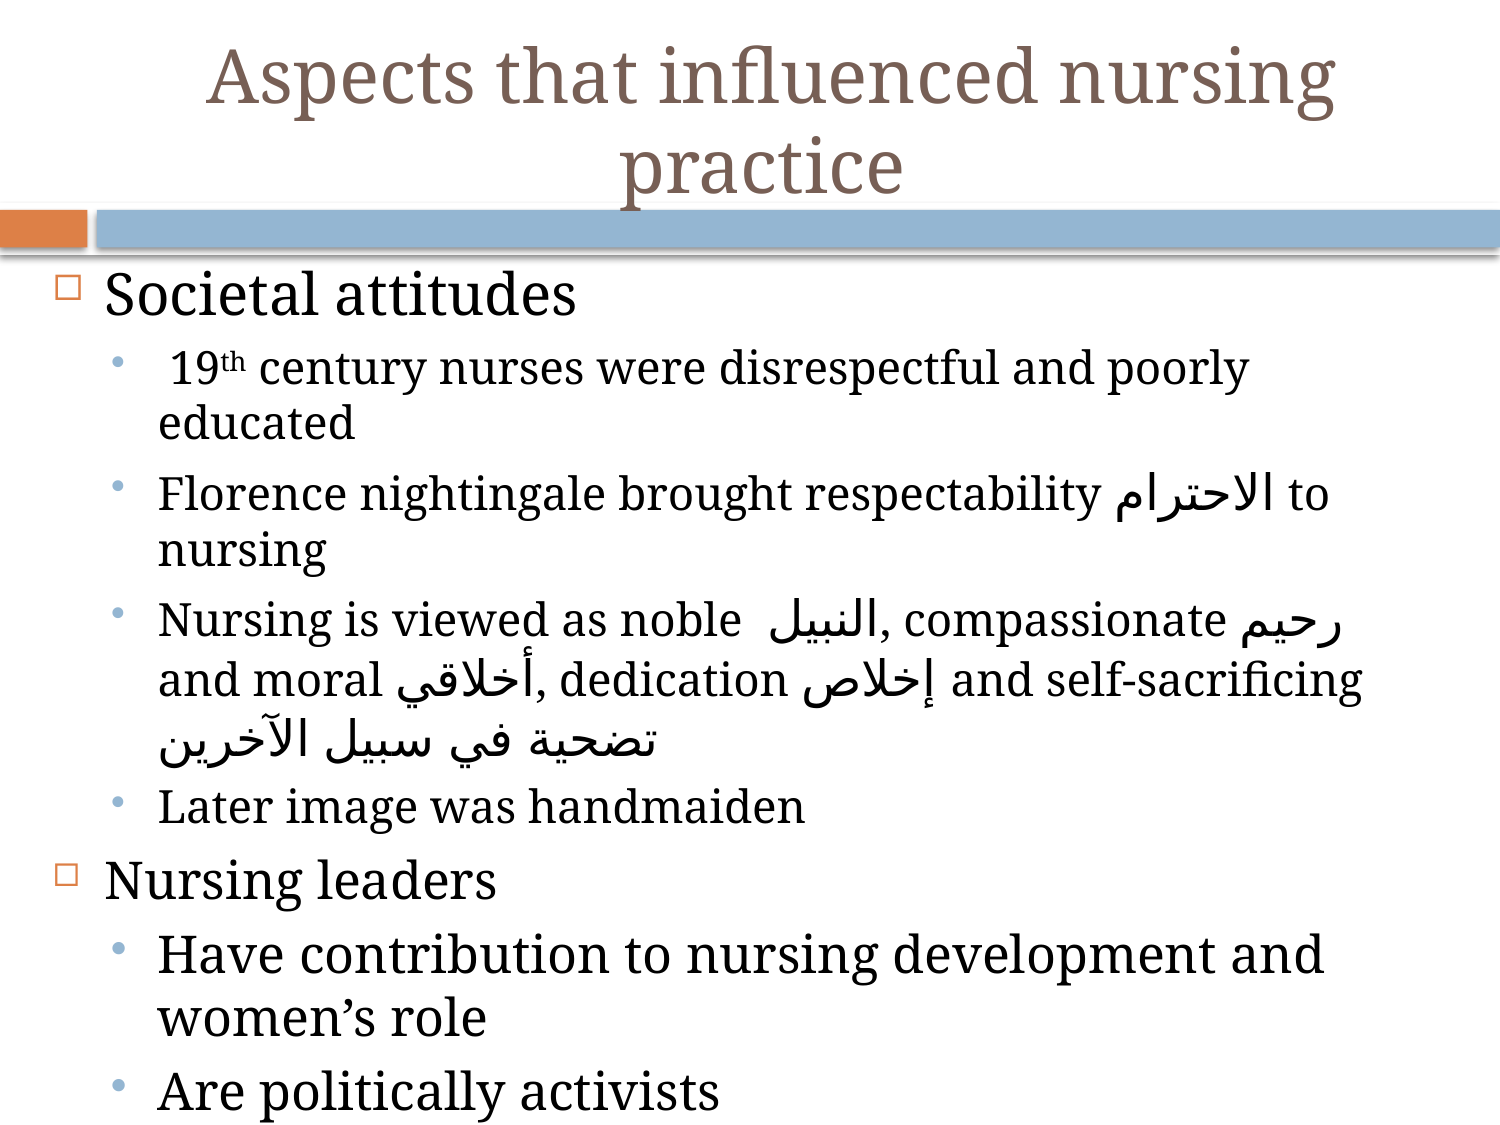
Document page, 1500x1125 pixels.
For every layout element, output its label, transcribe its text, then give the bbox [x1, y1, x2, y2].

list Societal attitudes 19th century nurses were disrespectful and poorly educated Florence nightingale brought respectability الاحترام to nursing Nursing is viewed as noble النبيل, compassionate رحيم and moral أخلاقي, dedication إخلاص and self-sacrificing تضحية في سبيل الآخرين Later image was handmaiden Nursing leaders Have contribution to nursing development and women’s role Are politically activists Florence Nightingale Martha Rogers & Virginia Henderson [37, 249, 1451, 1013]
title Aspects that influenced nursing practice [87, 37, 1438, 201]
